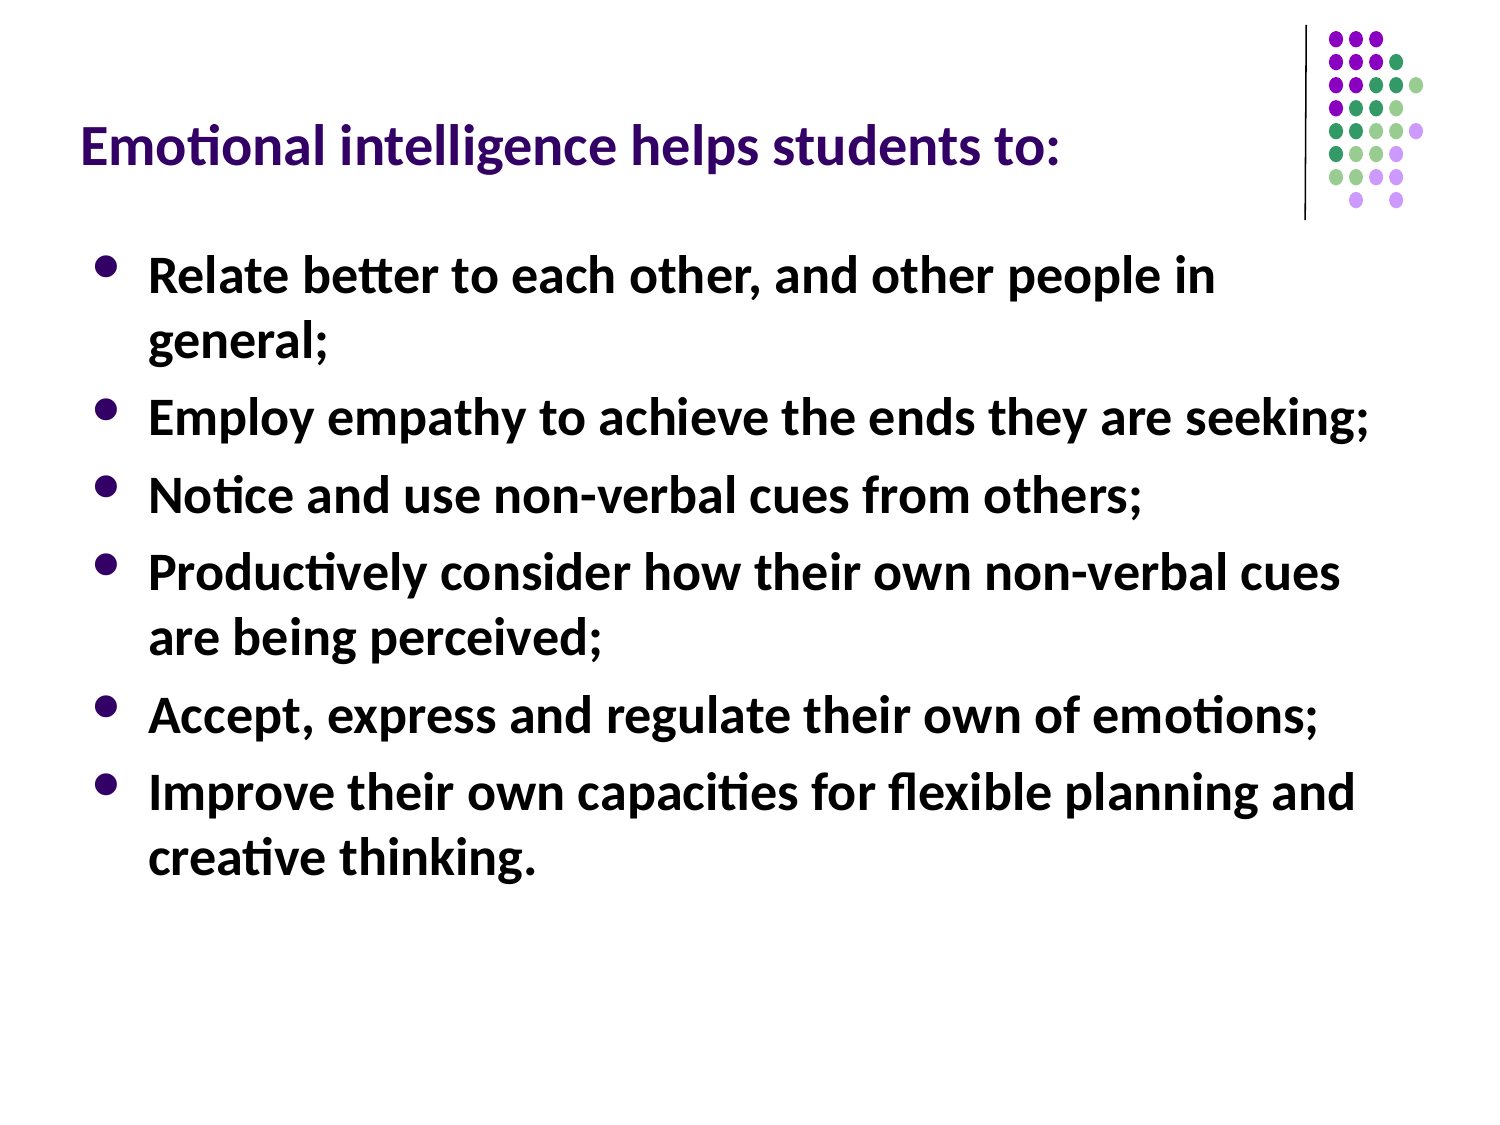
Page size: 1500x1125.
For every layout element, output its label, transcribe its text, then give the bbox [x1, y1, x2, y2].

title Emotional intelligence helps students to: [64, 30, 1500, 185]
list Relate better to each other, and other people in general; Employ empathy to achieve the ends they are seeking; Notice and use non-verbal cues from others; Productively consider how their own non-verbal cues are being perceived; Accept, express and regulate their own of emotions; Improve their own capacities for flexible planning and creative thinking. [76, 231, 1428, 1018]
